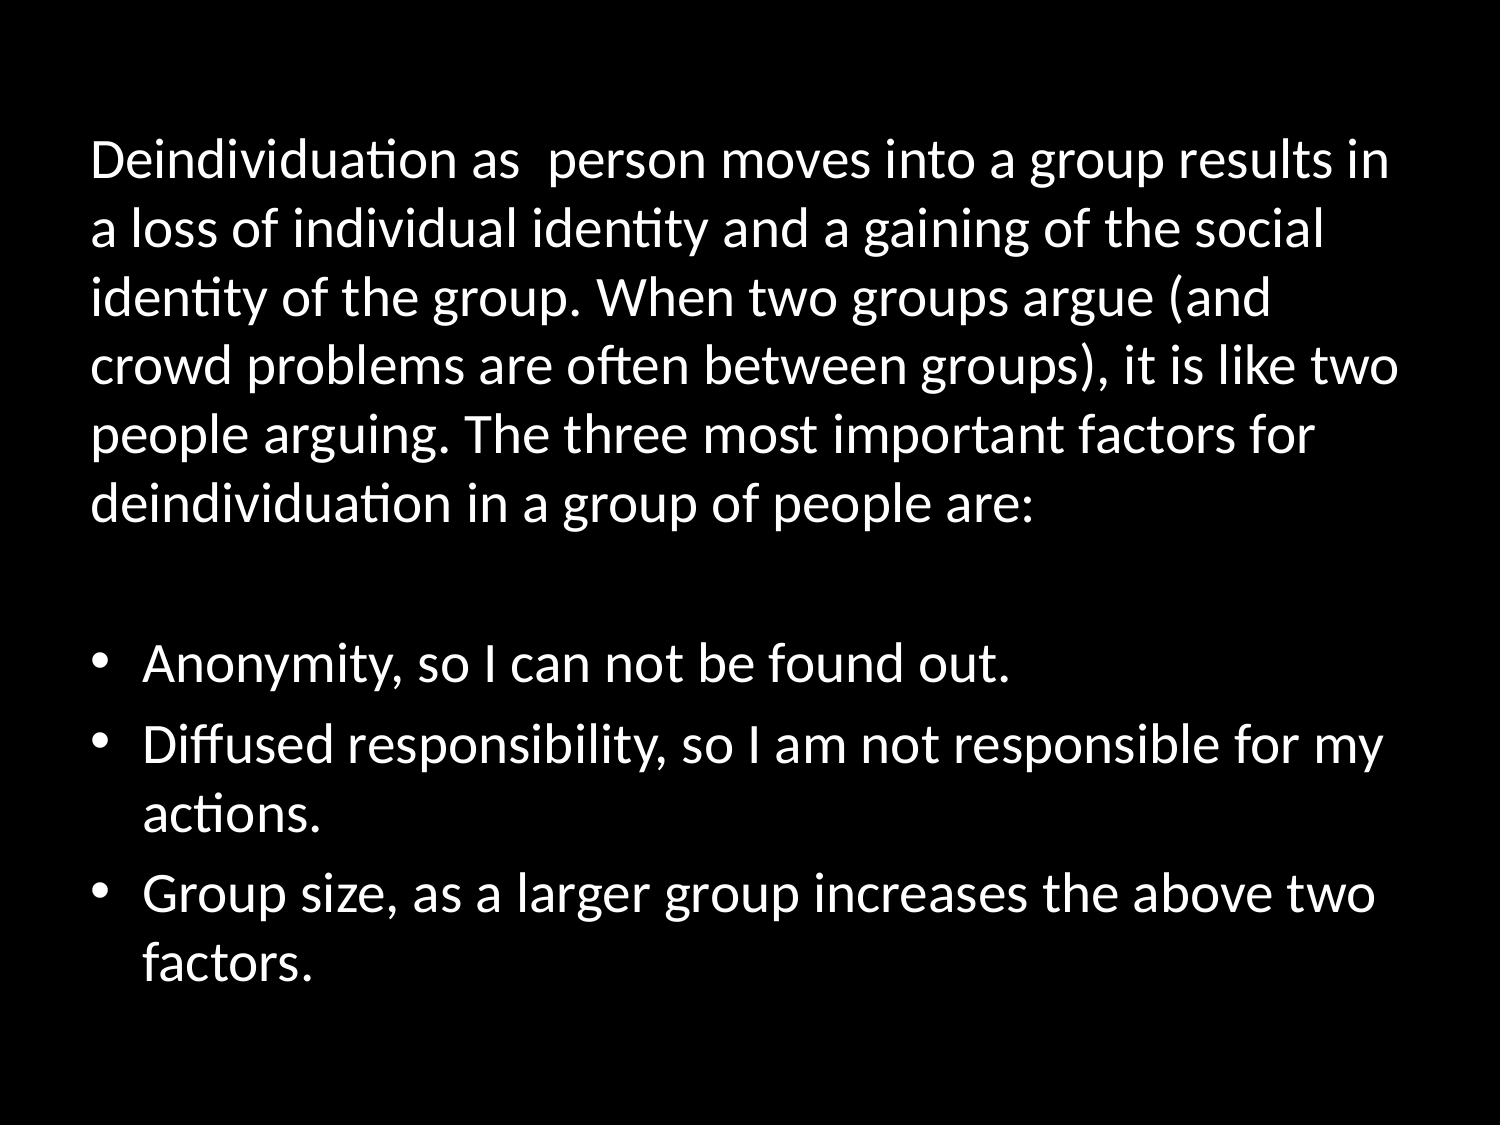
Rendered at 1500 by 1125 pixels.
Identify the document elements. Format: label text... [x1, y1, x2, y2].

list Deindividuation as person moves into a group results in a loss of individual identity and a gaining of the social identity of the group. When two groups argue (and crowd problems are often between groups), it is like two people arguing. The three most important factors for deindividuation in a group of people are: Anonymity, so I can not be found out. Diffused responsibility, so I am not responsible for my actions. Group size, as a larger group increases the above two factors. [75, 113, 1425, 1005]
